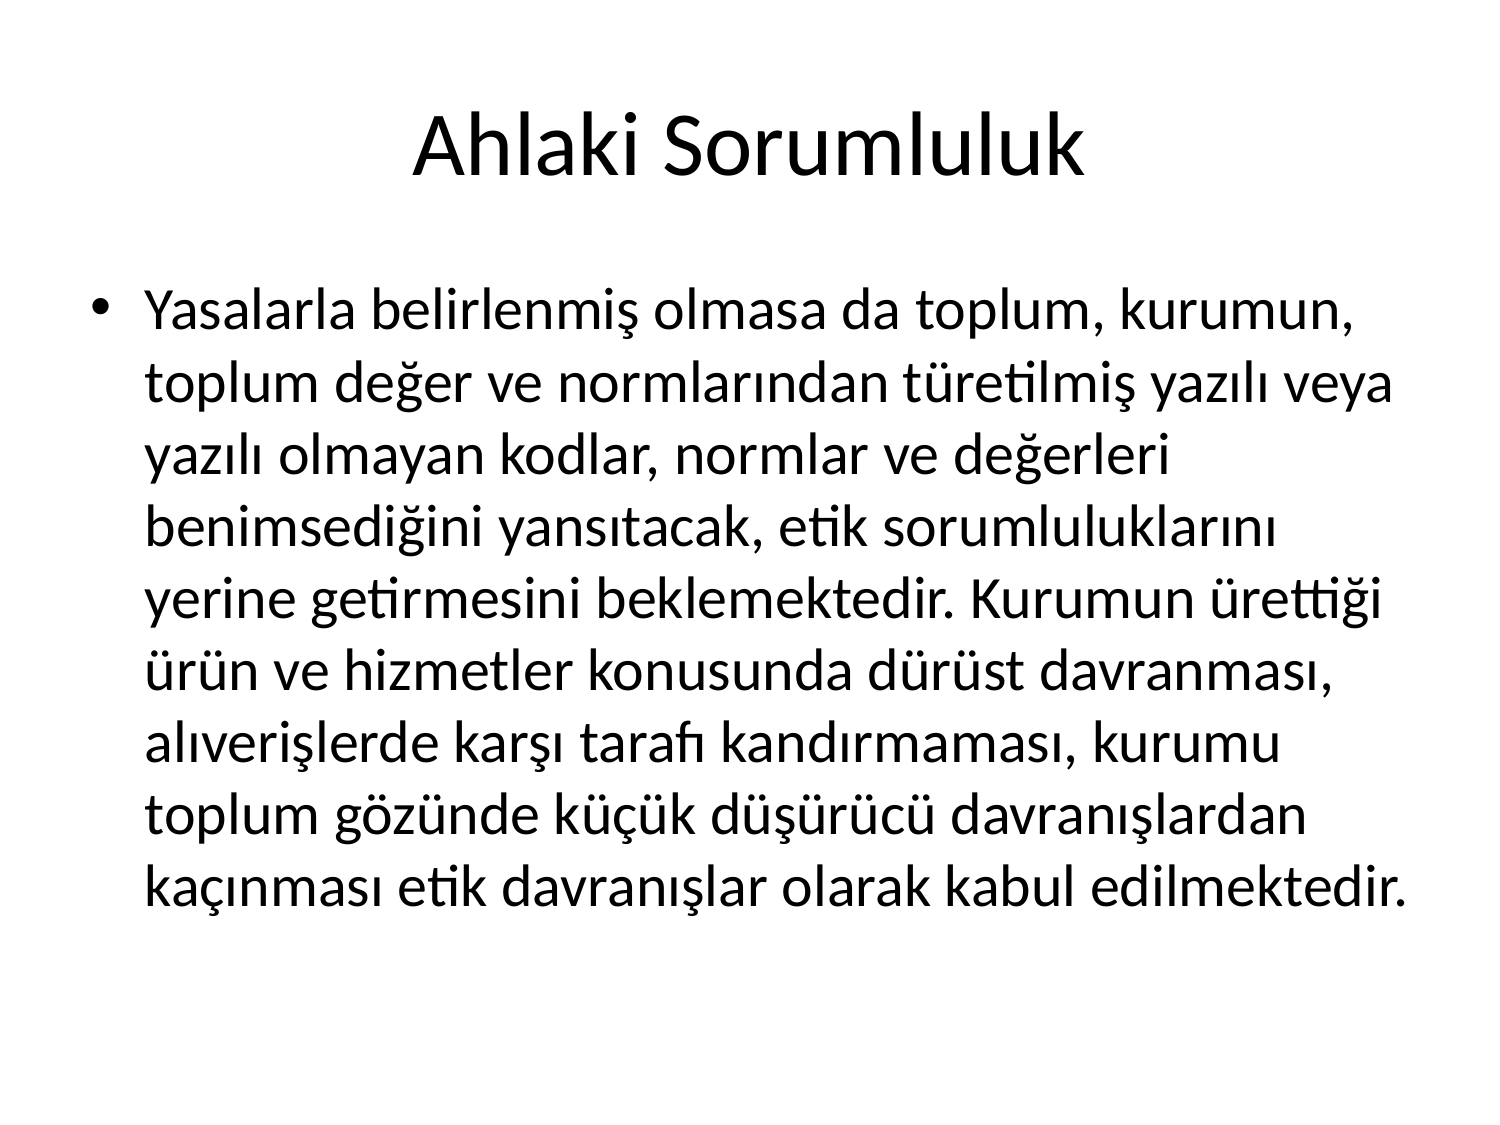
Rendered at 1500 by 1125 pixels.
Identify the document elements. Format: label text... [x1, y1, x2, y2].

list Yasalarla belirlenmiş olmasa da toplum, kurumun, toplum değer ve normlarından türetilmiş yazılı veya yazılı olmayan kodlar, normlar ve değerleri benimsediğini yansıtacak, etik sorumluluklarını yerine getirmesini beklemektedir. Kurumun ürettiği ürün ve hizmetler konusunda dürüst davranması, alıverişlerde karşı tarafı kandırmaması, kurumu toplum gözünde küçük düşürücü davranışlardan kaçınması etik davranışlar olarak kabul edilmektedir. [75, 262, 1425, 1005]
title Ahlaki Sorumluluk [75, 45, 1425, 233]
